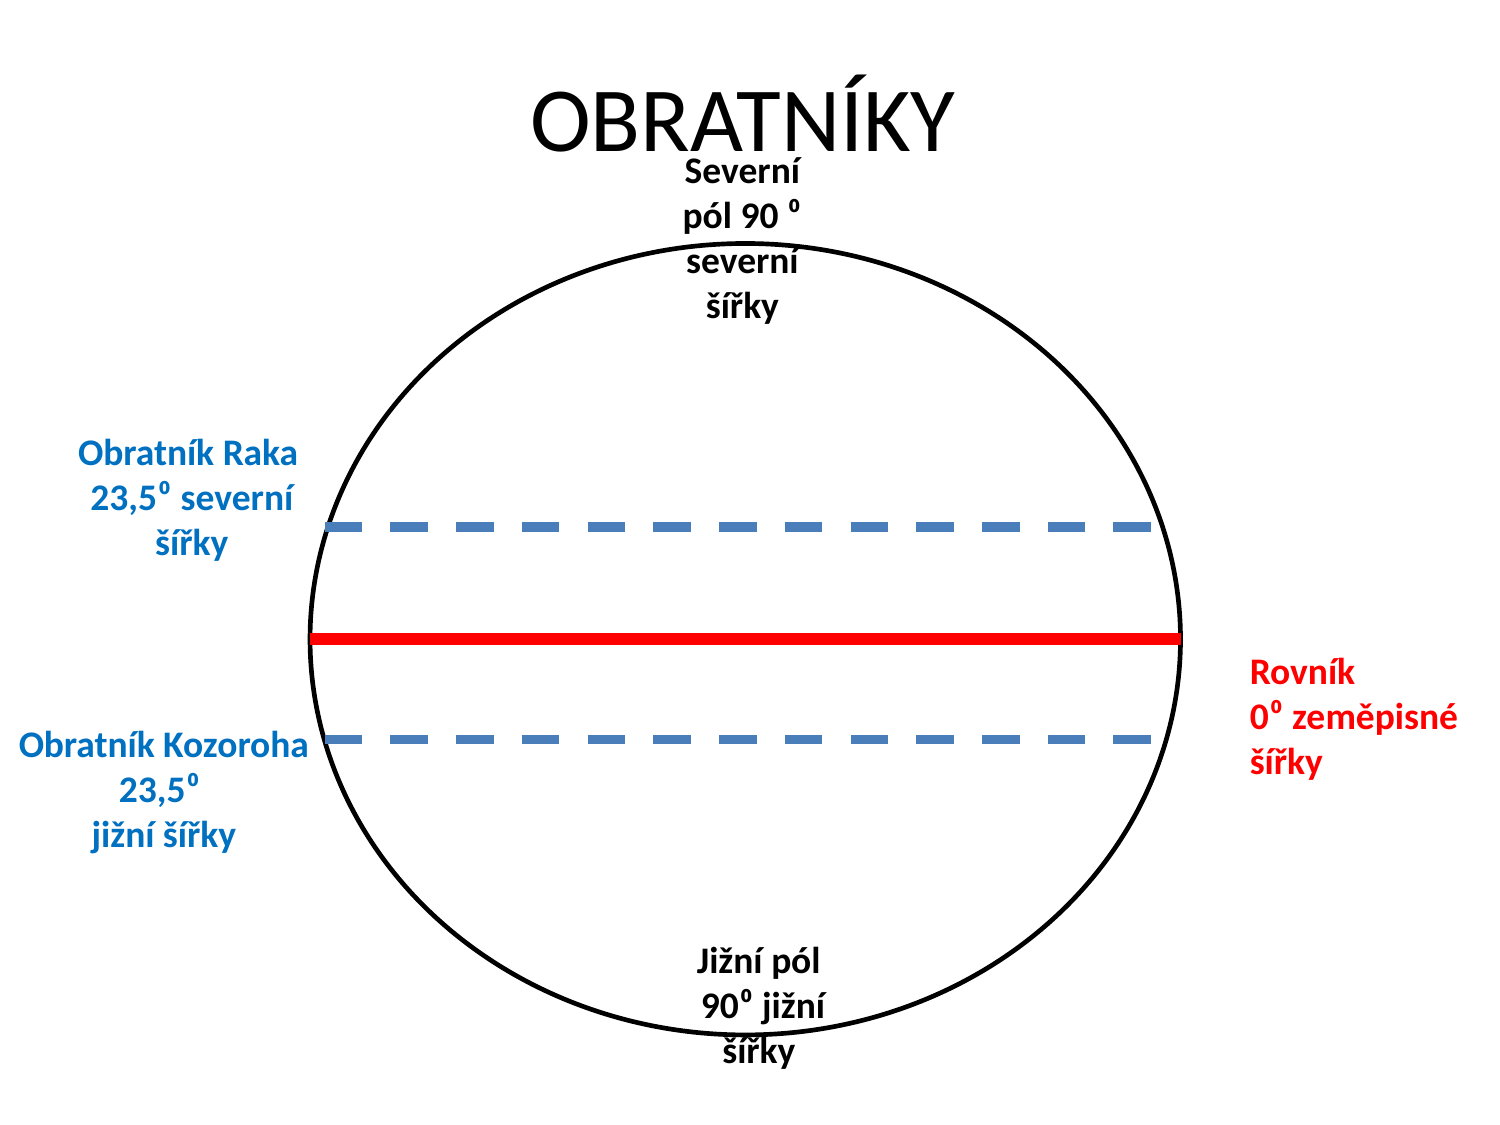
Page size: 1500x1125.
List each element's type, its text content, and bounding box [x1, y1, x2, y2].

text_box Rovník 0⁰ zeměpisné šířky [1235, 639, 1482, 789]
title OBRATNÍKY [75, 45, 1412, 185]
text_box [327, 246, 1165, 526]
text_box Obratník Raka 23,5⁰ severní šířky [63, 420, 321, 571]
text_box Jižní pól 90⁰ jižní šířky [643, 928, 875, 1079]
text_box Obratník Kozoroha 23,5⁰ jižní šířky [3, 712, 325, 863]
text_box Severní pól 90 ⁰ severní šířky [667, 138, 818, 334]
text_box [307, 532, 1183, 1026]
